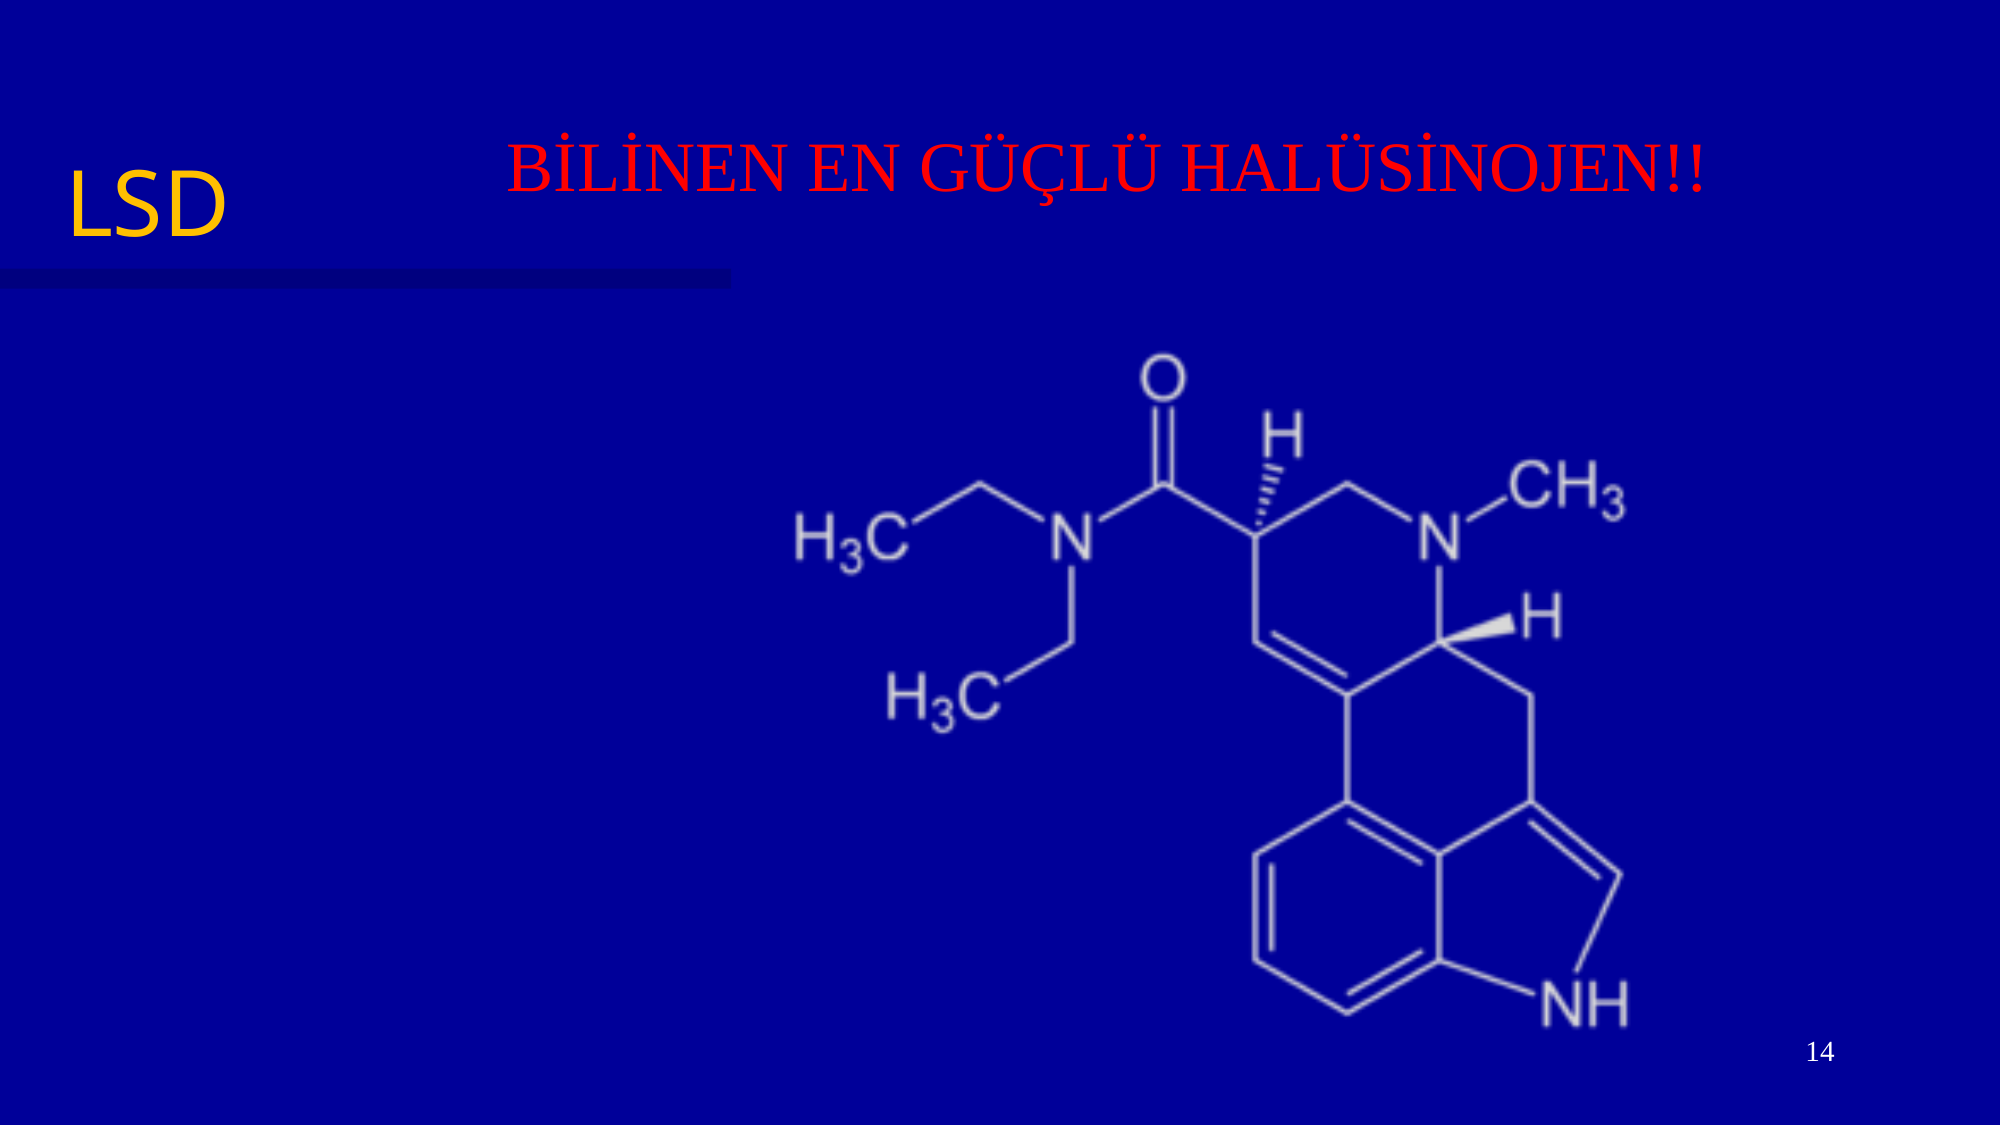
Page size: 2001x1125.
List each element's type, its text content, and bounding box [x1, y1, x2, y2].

picture [786, 349, 1638, 1035]
title LSD [49, 74, 1751, 263]
slide_number 14 [1433, 1024, 1851, 1101]
text_box BİLİNEN EN GÜÇLÜ HALÜSİNOJEN!! [492, 113, 1750, 214]
